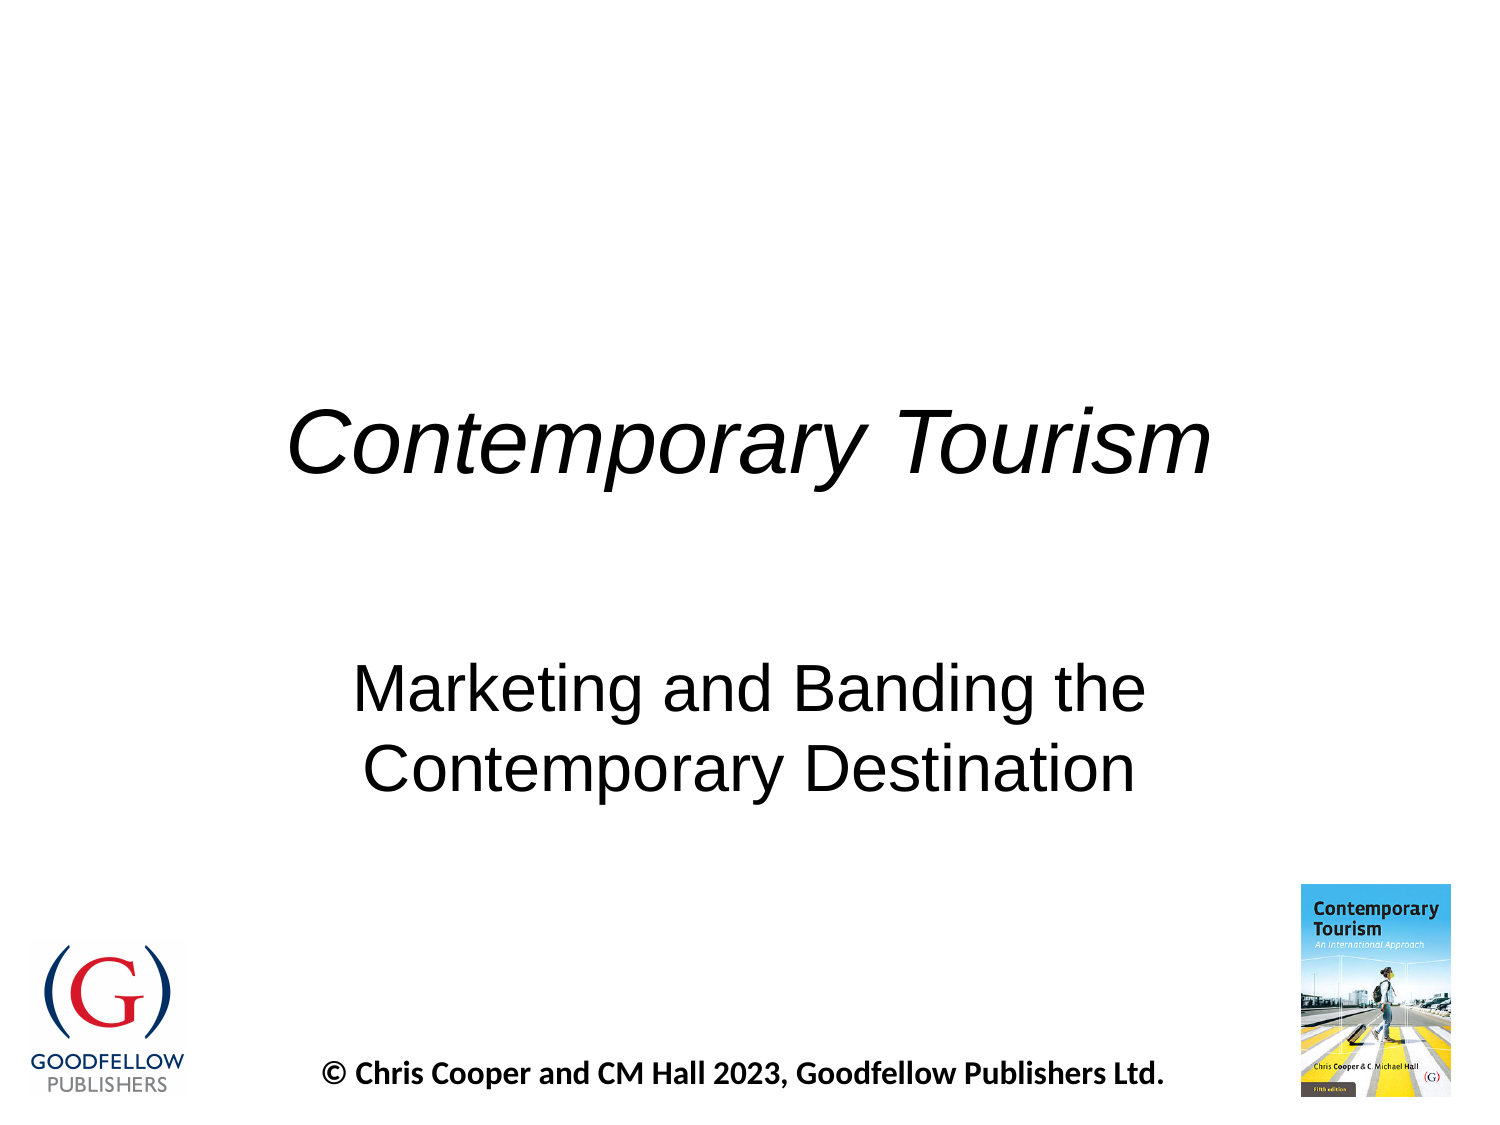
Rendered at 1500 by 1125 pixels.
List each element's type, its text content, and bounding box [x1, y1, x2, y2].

picture [1301, 884, 1451, 1097]
subtitle Marketing and Banding the Contemporary Destination [225, 637, 1275, 925]
title Contemporary Tourism [112, 375, 1388, 563]
picture [29, 940, 186, 1097]
